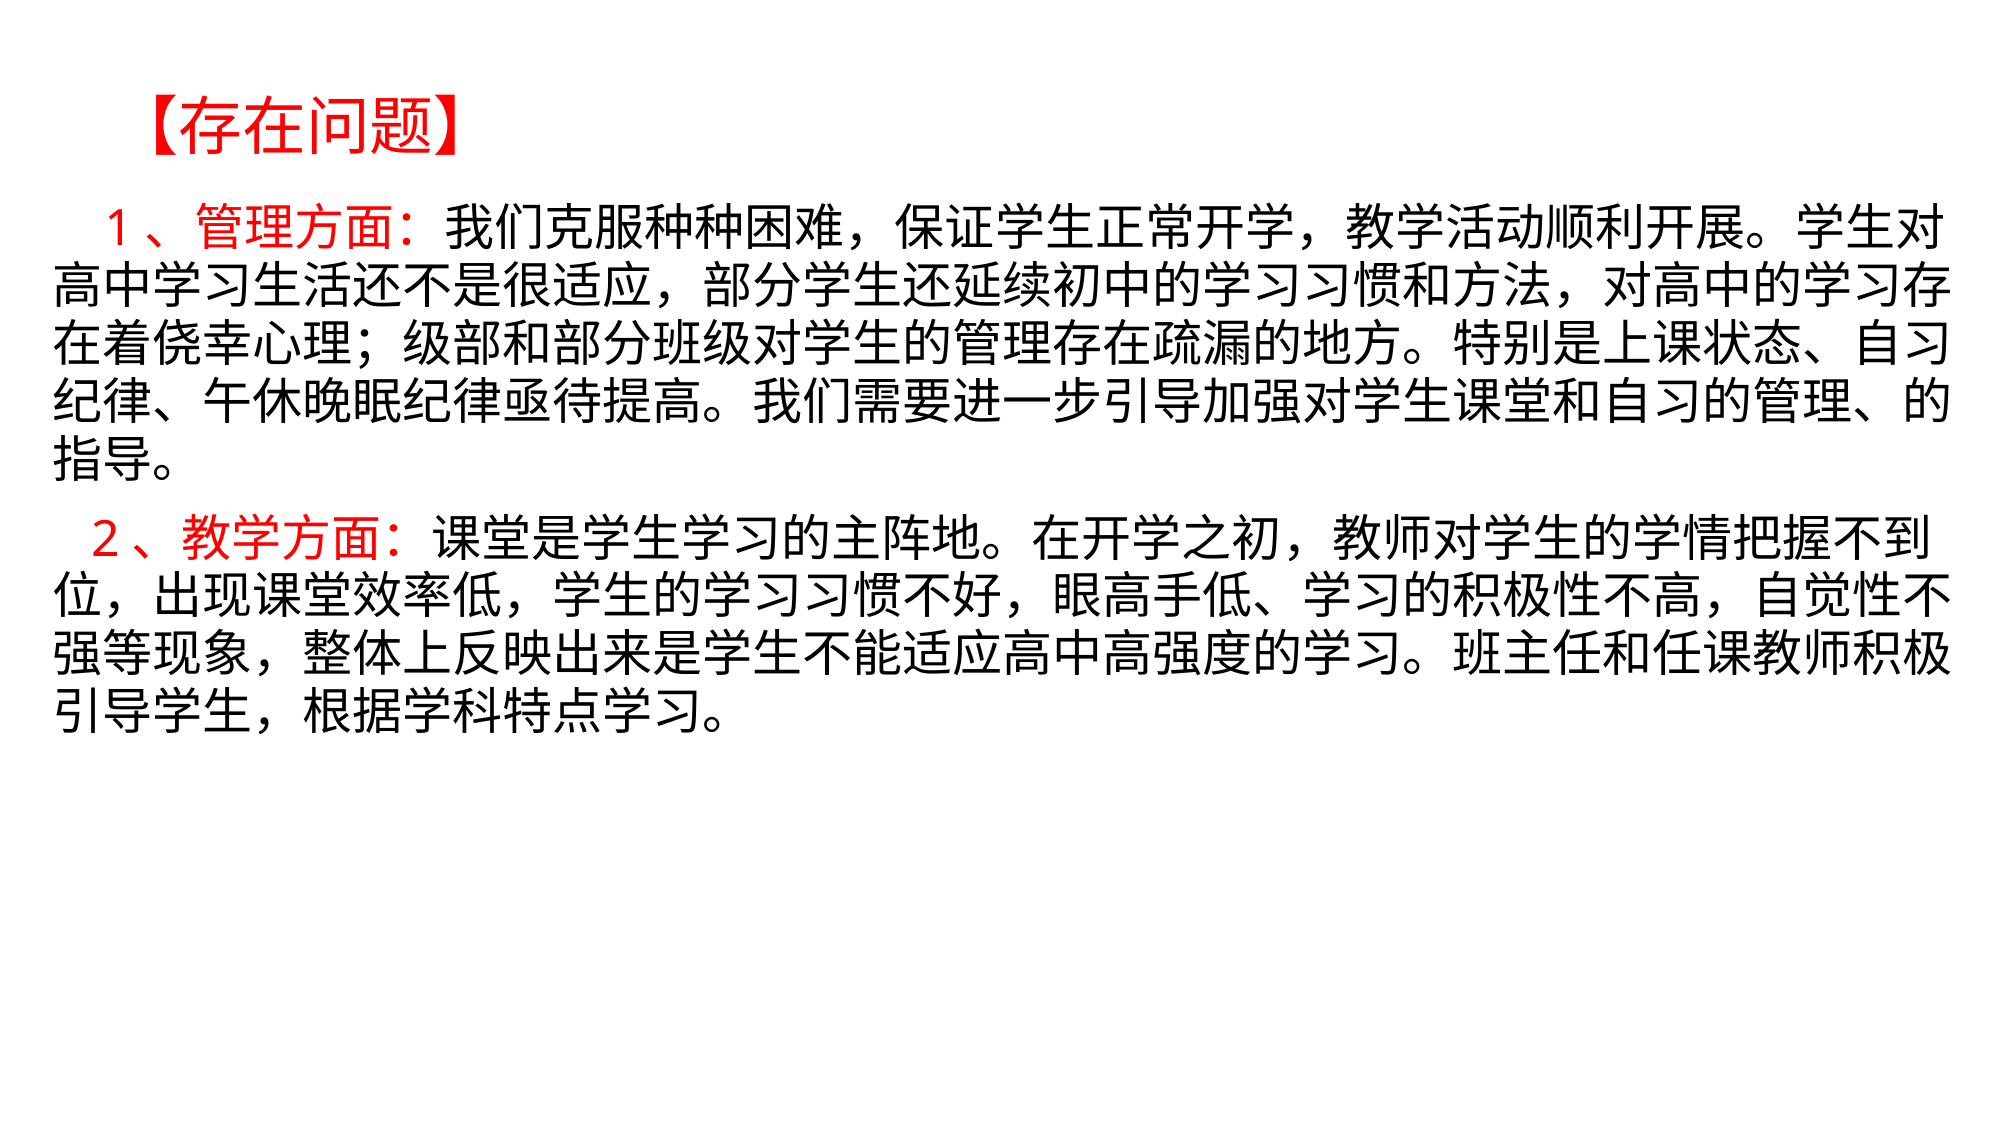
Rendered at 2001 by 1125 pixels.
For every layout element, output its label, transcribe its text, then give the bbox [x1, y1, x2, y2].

title 【存在问题】 [99, 53, 519, 190]
list 1、管理方面：我们克服种种困难，保证学生正常开学，教学活动顺利开展。学生对高中学习生活还不是很适应，部分学生还延续初中的学习习惯和方法，对高中的学习存在着侥幸心理；级部和部分班级对学生的管理存在疏漏的地方。特别是上课状态、自习纪律、午休晚眠纪律亟待提高。我们需要进一步引导加强对学生课堂和自习的管理、的指导。 2、教学方面：课堂是学生学习的主阵地。在开学之初，教师对学生的学情把握不到位，出现课堂效率低，学生的学习习惯不好，眼高手低、学习的积极性不高，自觉性不强等现象，整体上反映出来是学生不能适应高中高强度的学习。班主任和任课教师积极引导学生，根据学科特点学习。 [37, 190, 1979, 995]
